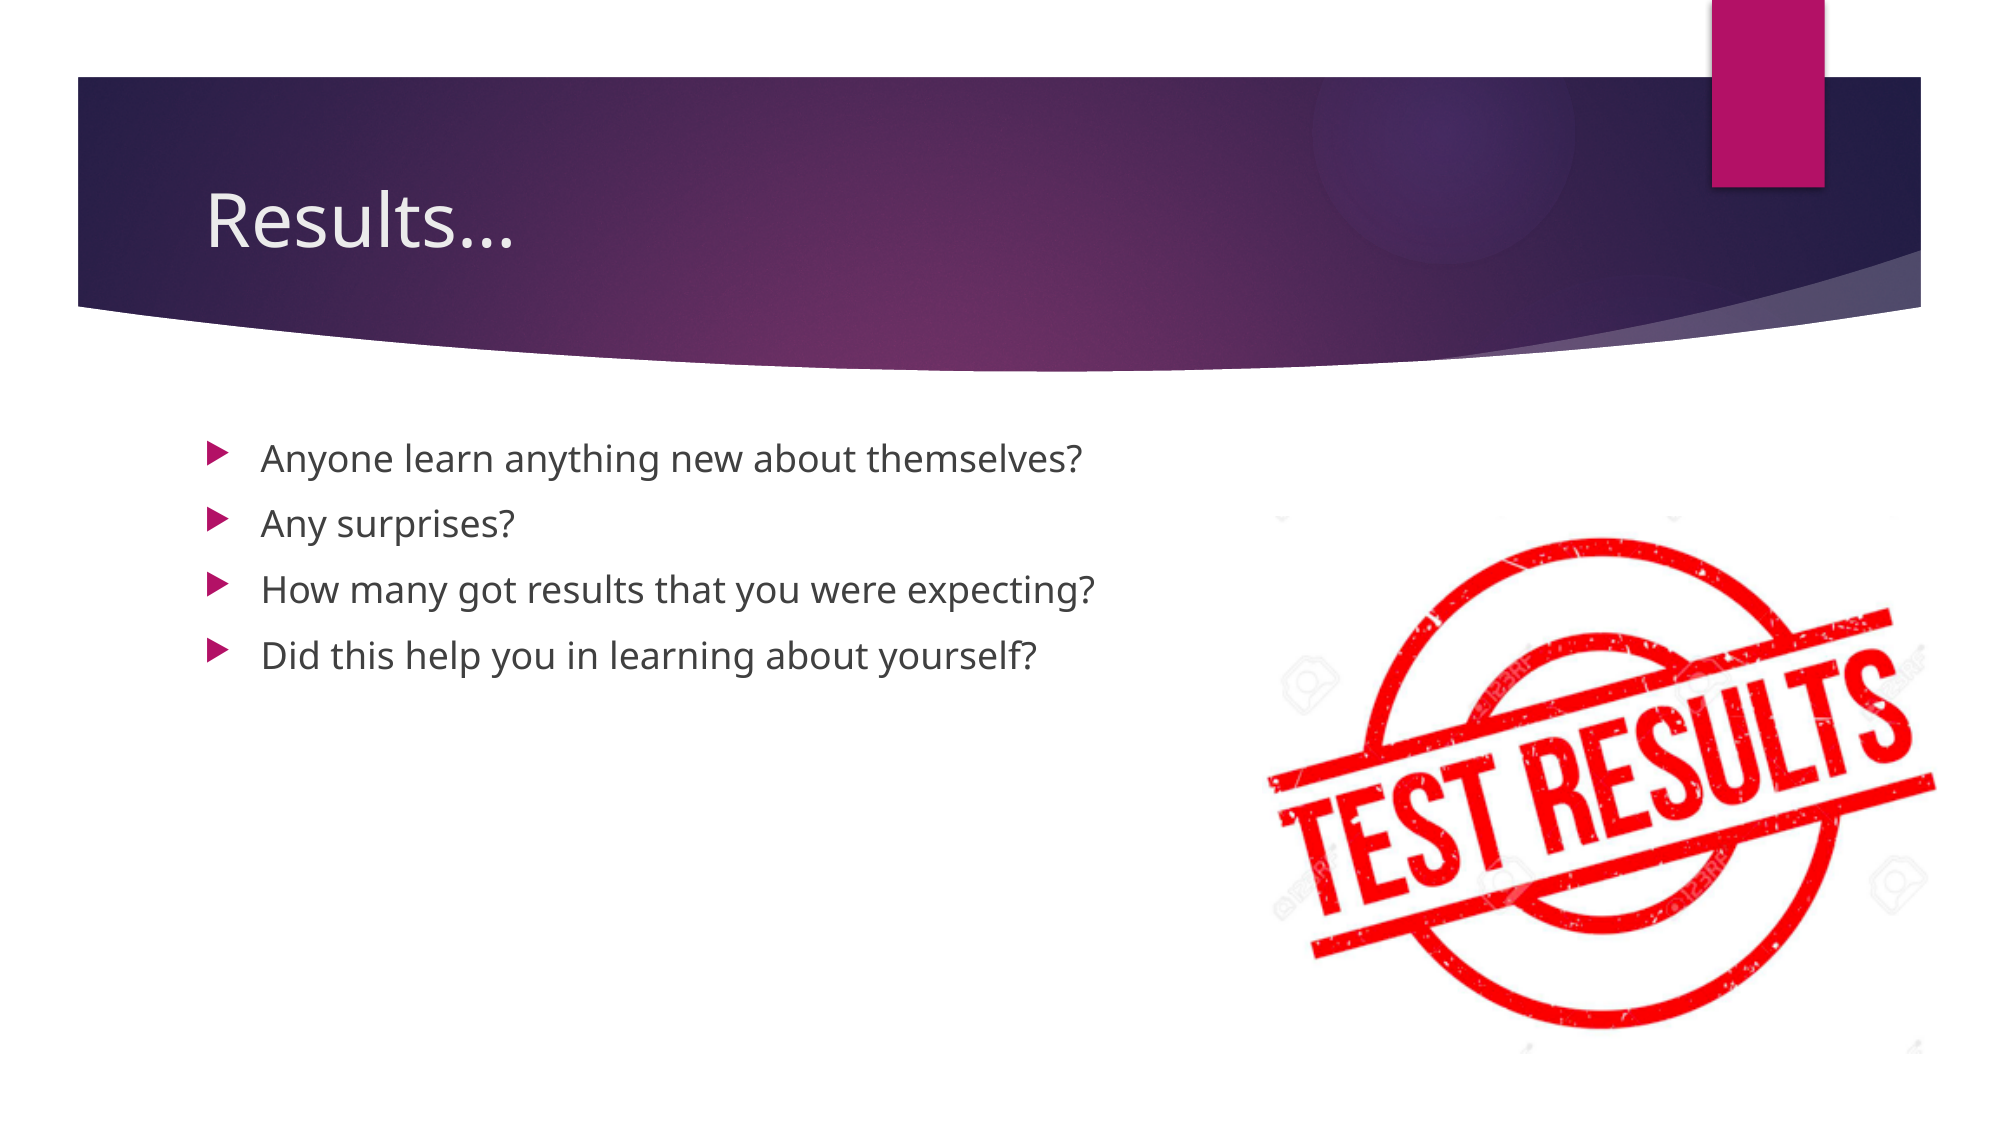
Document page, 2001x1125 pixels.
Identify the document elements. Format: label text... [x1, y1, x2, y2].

list Anyone learn anything new about themselves? Any surprises? How many got results that you were expecting? Did this help you in learning about yourself? [189, 427, 1638, 988]
title Results… [189, 159, 1627, 276]
picture [1262, 515, 1944, 1054]
